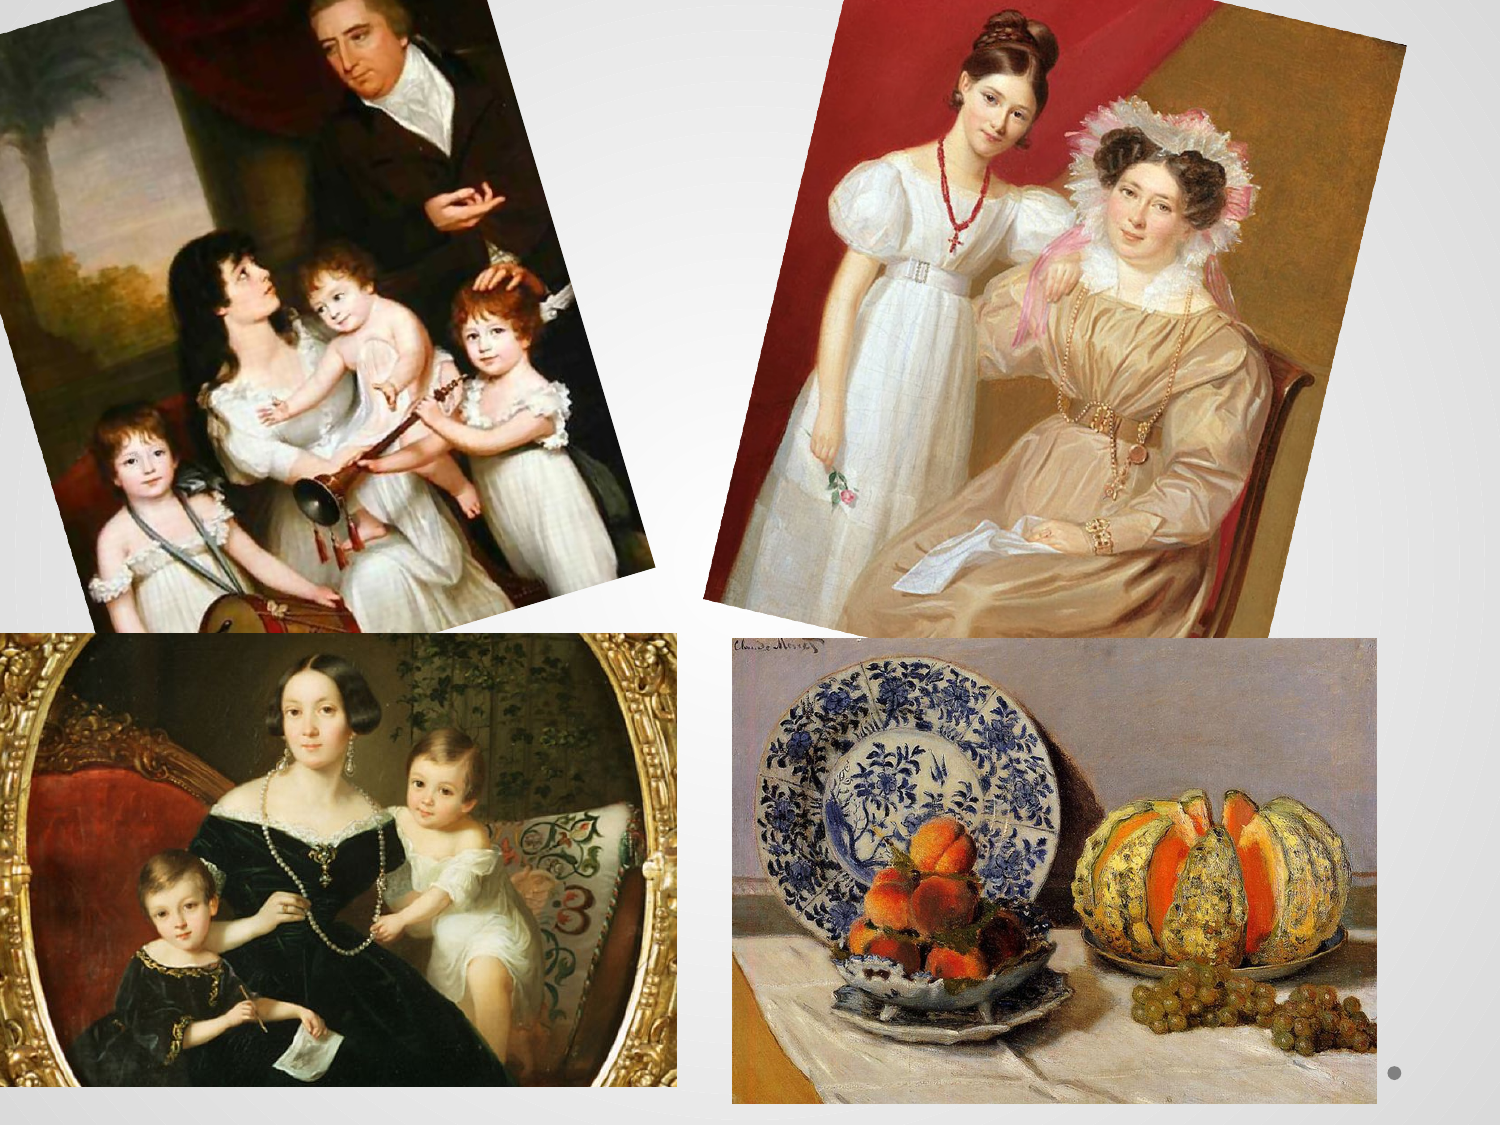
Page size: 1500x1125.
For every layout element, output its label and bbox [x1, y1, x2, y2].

picture [703, 0, 1406, 1104]
picture [0, 0, 677, 1087]
